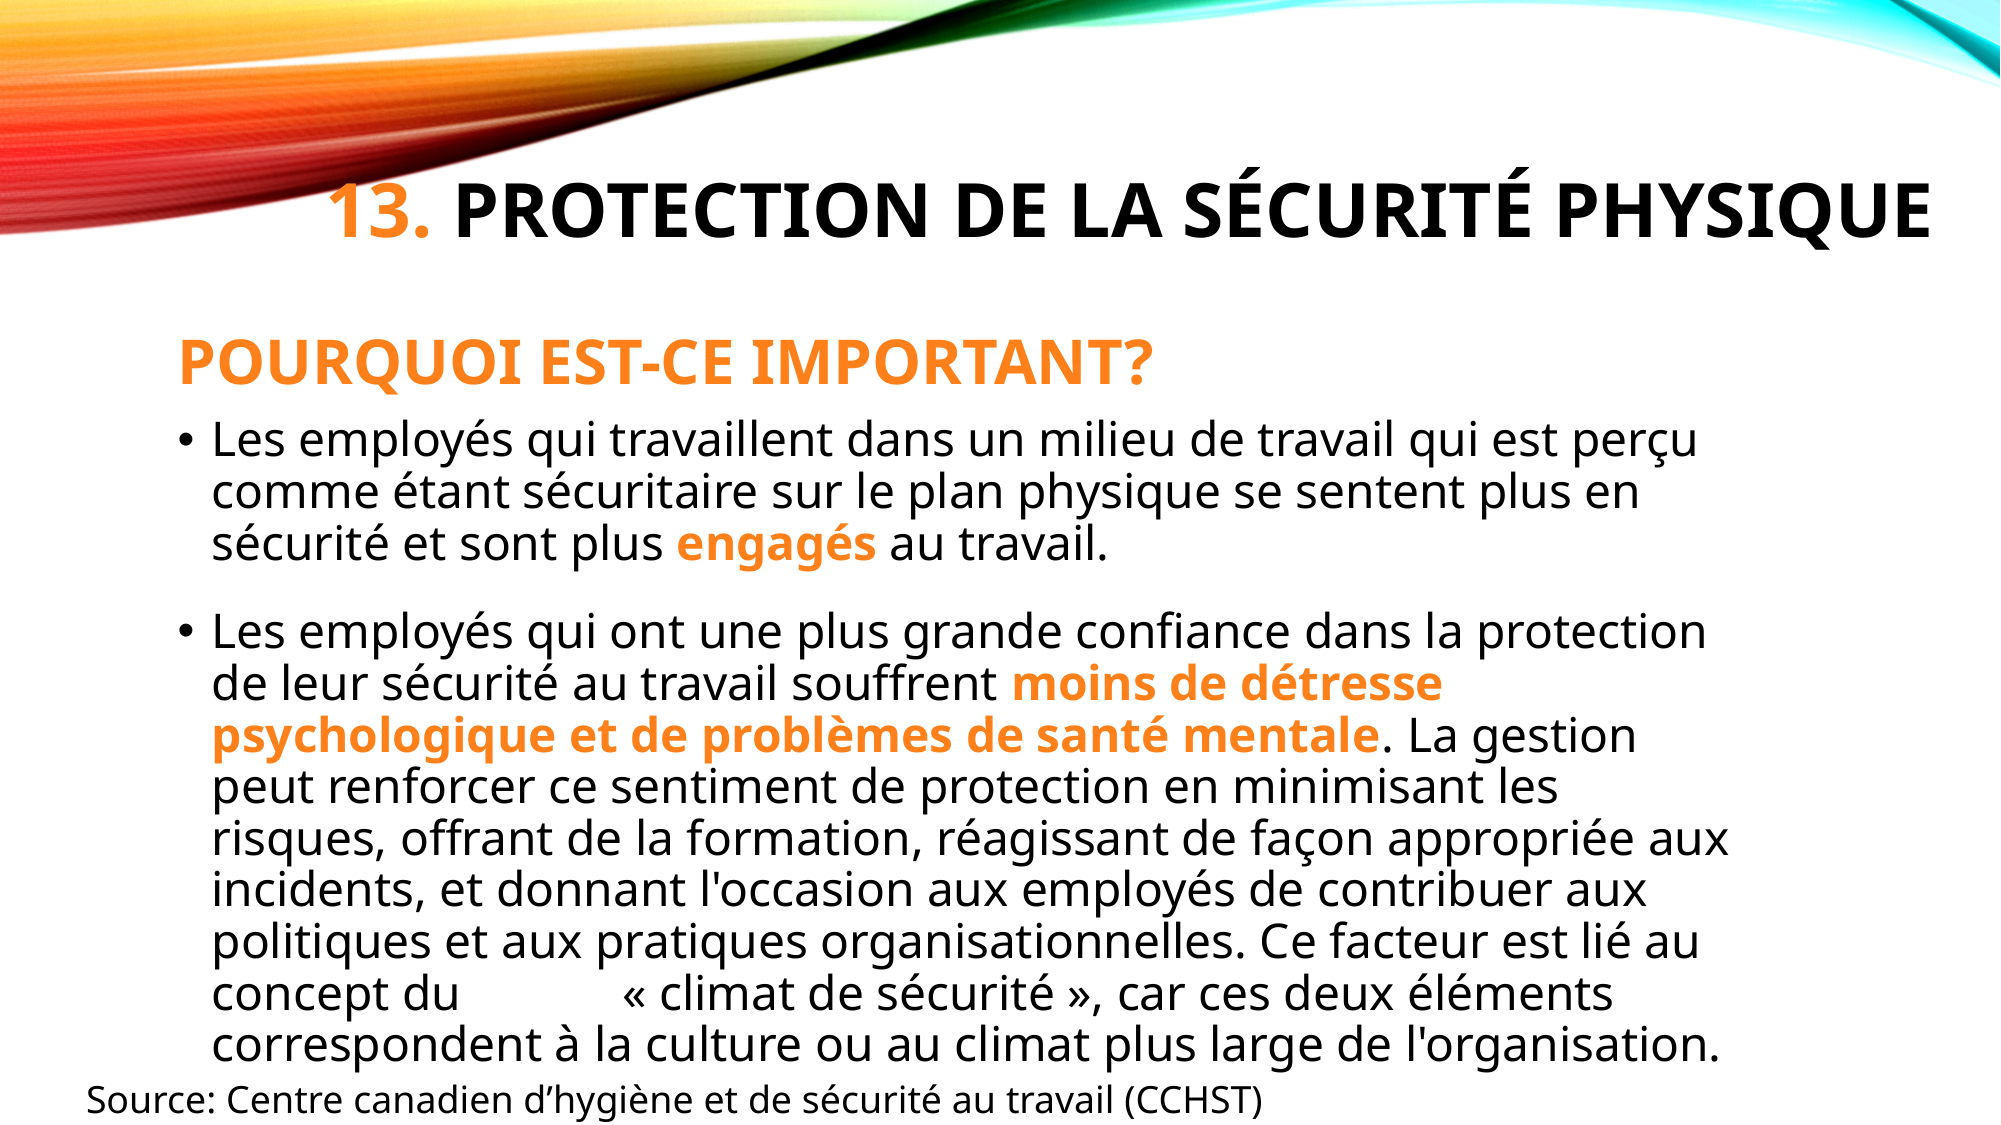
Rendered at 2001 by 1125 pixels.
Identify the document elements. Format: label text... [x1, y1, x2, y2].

list POURQUOI EST-CE IMPORTANT? Les employés qui travaillent dans un milieu de travail qui est perçu comme étant sécuritaire sur le plan physique se sentent plus en sécurité et sont plus engagés au travail. Les employés qui ont une plus grande confiance dans la protection de leur sécurité au travail souffrent moins de détresse psychologique et de problèmes de santé mentale. La gestion peut renforcer ce sentiment de protection en minimisant les risques, offrant de la formation, réagissant de façon appropriée aux incidents, et donnant l'occasion aux employés de contribuer aux politiques et aux pratiques organisationnelles. Ce facteur est lié au concept du « climat de sécurité », car ces deux éléments correspondent à la culture ou au climat plus large de l'organisation. [162, 323, 1748, 1100]
picture [0, 0, 2000, 237]
title 13. Protection de la sécurité physique [269, 152, 1950, 365]
text_box Source: Centre canadien d’hygiène et de sécurité au travail (CCHST) [71, 1068, 1279, 1125]
